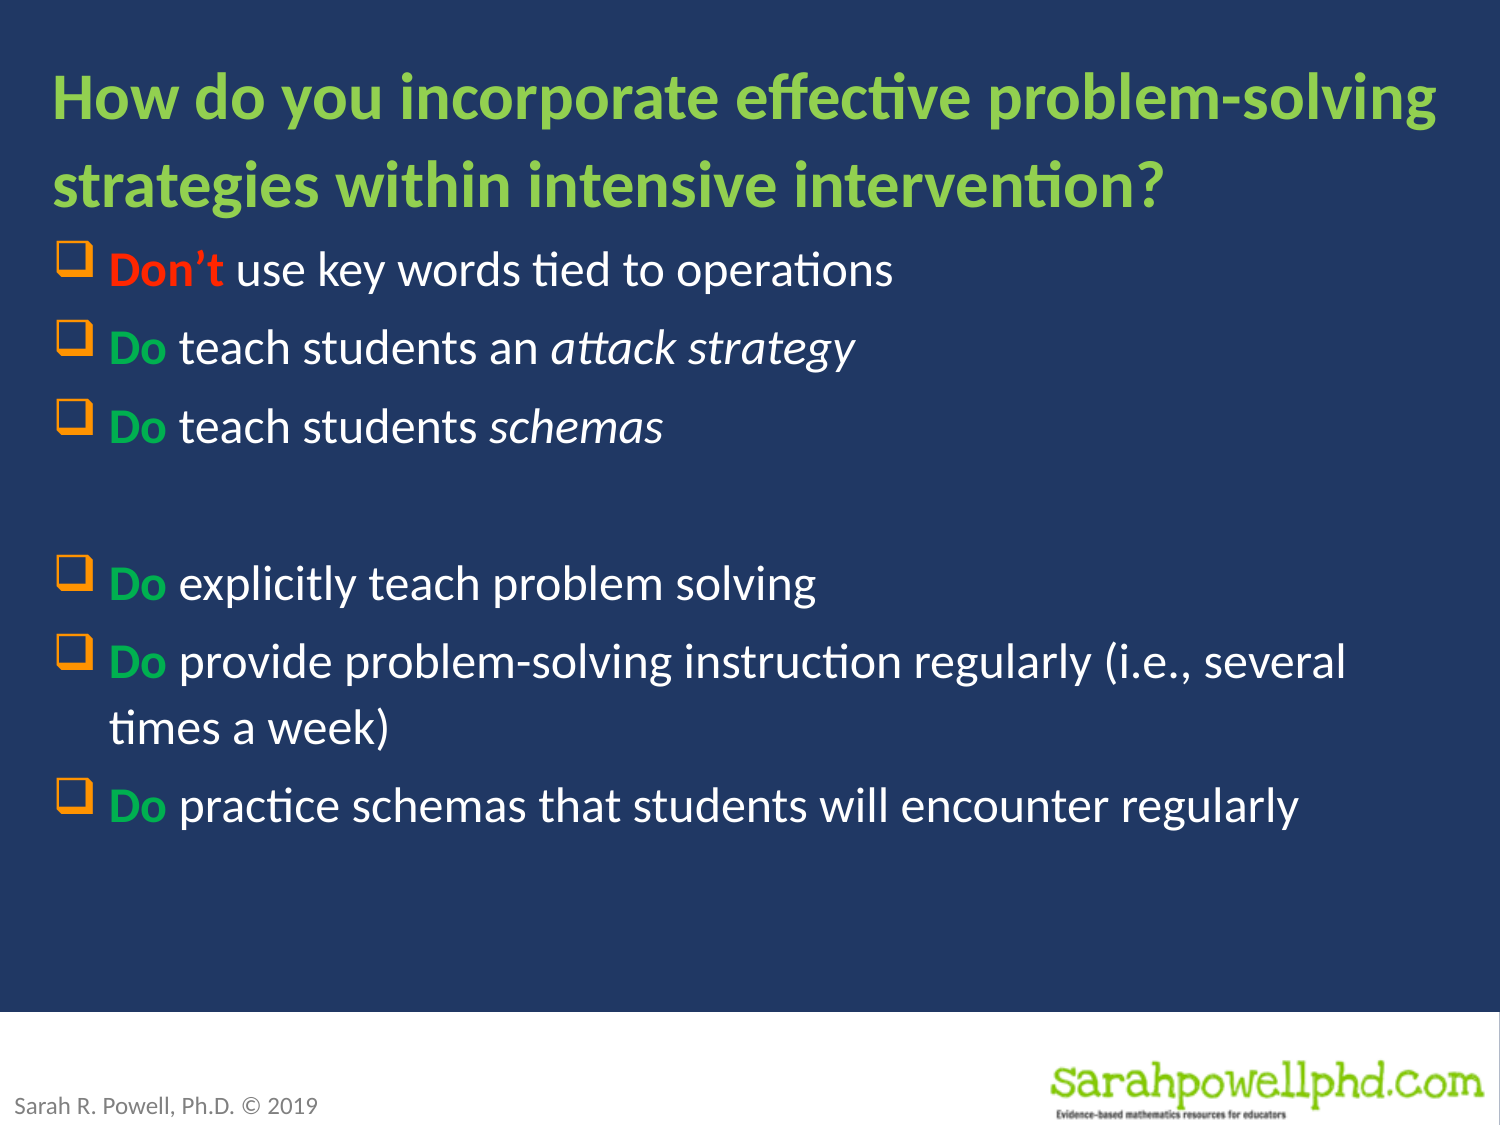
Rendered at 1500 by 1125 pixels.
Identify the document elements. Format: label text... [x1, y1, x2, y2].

picture [1032, 1051, 1499, 1125]
title How do you incorporate effective problem-solving strategies within intensive intervention? [37, 37, 1463, 158]
list Don’t use key words tied to operations Do teach students an attack strategy Do teach students schemas Do explicitly teach problem solving Do provide problem-solving instruction regularly (i.e., several times a week) Do practice schemas that students will encounter regularly [37, 222, 1463, 960]
